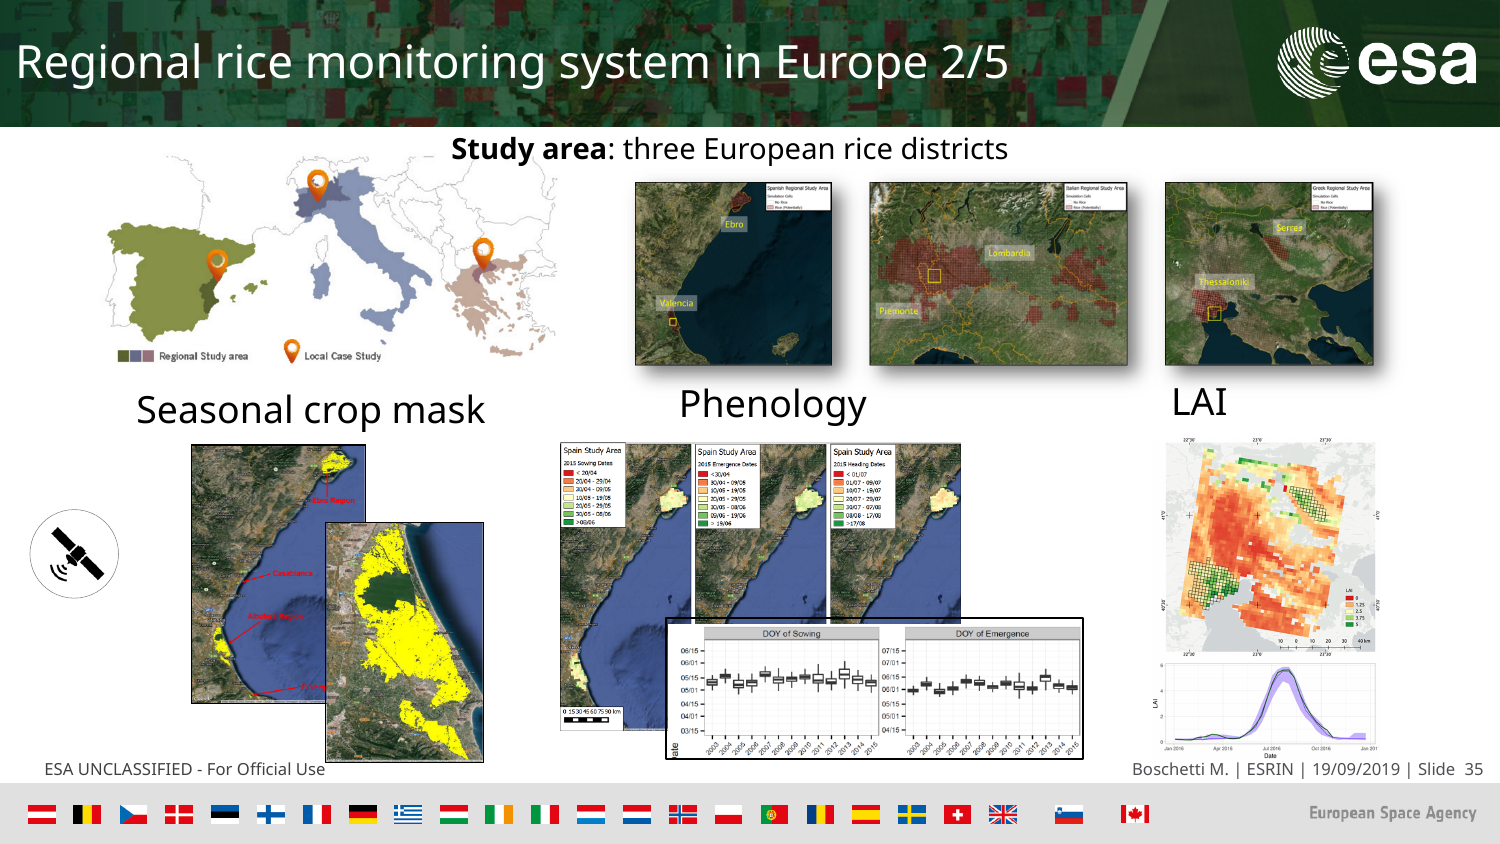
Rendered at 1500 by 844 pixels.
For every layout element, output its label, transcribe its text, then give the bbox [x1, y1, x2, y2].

text_box Study area: three European rice districts [436, 122, 1025, 173]
picture [616, 164, 1409, 402]
text_box Seasonal crop mask [121, 381, 501, 439]
text_box LAI [1156, 408, 1243, 431]
picture [84, 135, 569, 373]
picture [191, 445, 484, 762]
text_box Regional rice monitoring system in Europe 2/5 [0, 24, 1177, 95]
picture [1152, 437, 1380, 759]
picture [0, 0, 1500, 127]
picture [0, 783, 1500, 844]
picture [560, 442, 1083, 759]
text_box Phenology [664, 408, 882, 433]
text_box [29, 509, 119, 599]
